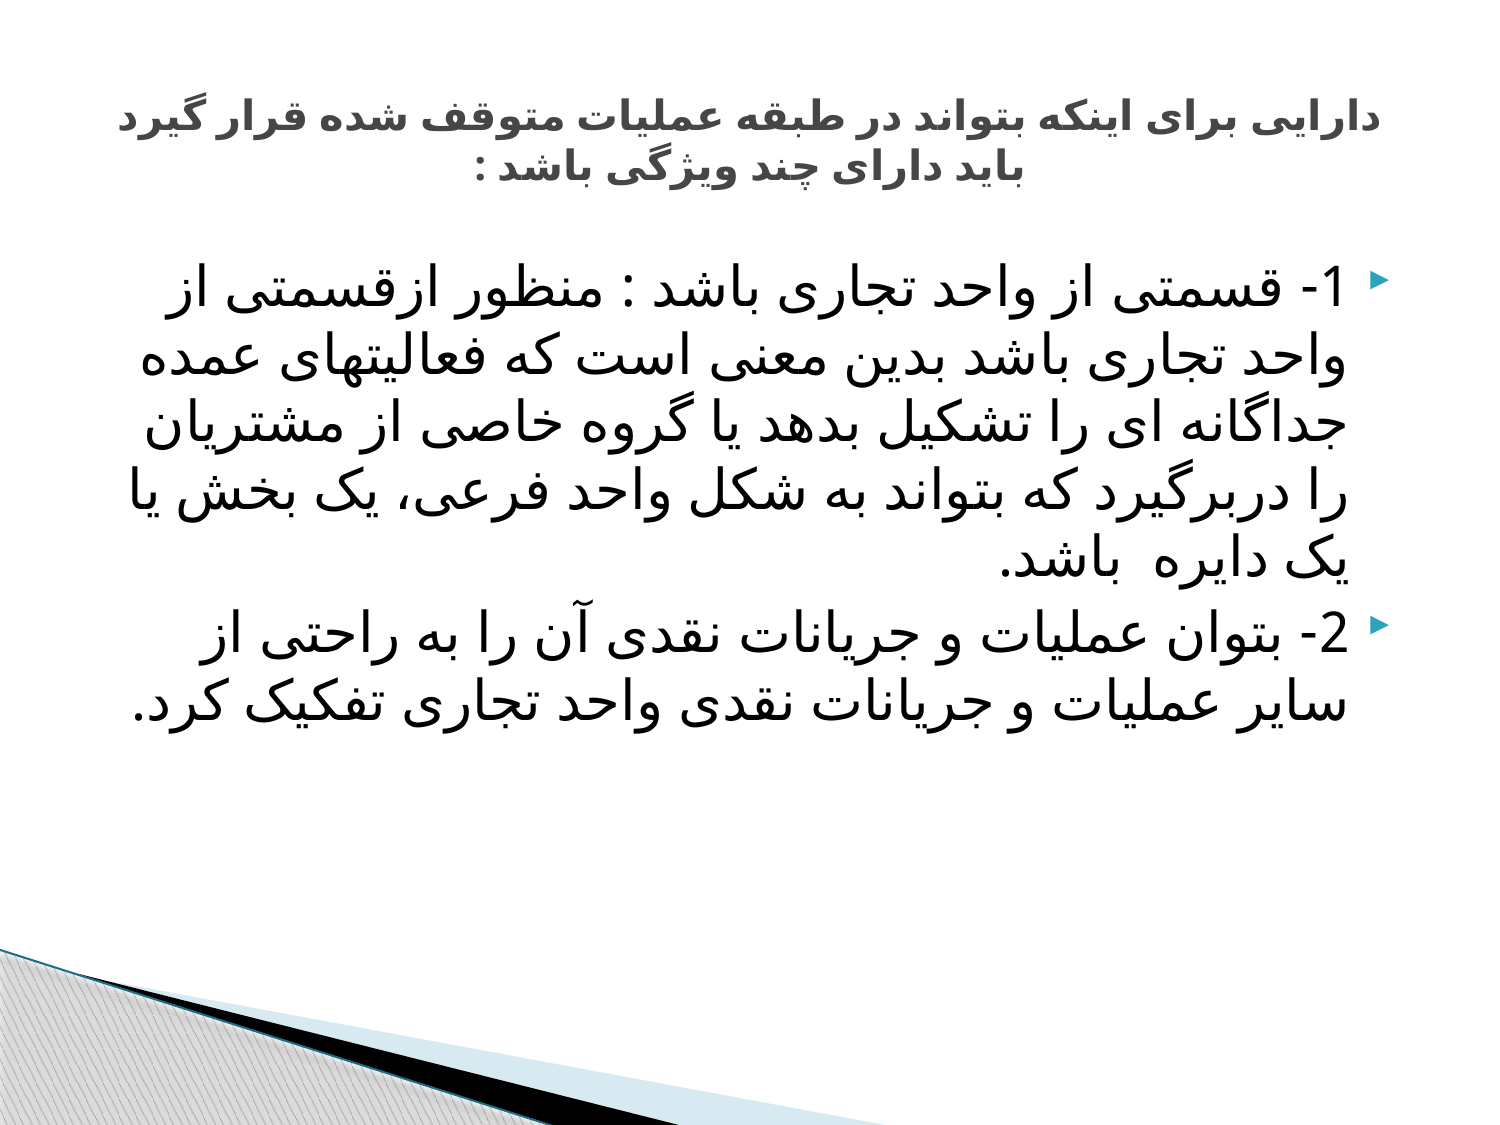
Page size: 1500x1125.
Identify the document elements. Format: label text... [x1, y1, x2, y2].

title دارایی برای اینکه بتواند در طبقه عملیات متوقف شده قرار گیرد باید دارای چند ویژگی باشد : [75, 45, 1425, 233]
list 1- قسمتی از واحد تجاری باشد : منظور ازقسمتی از واحد تجاری باشد بدین معنی است که فعالیتهای عمده جداگانه ای را تشکیل بدهد یا گروه خاصی از مشتریان را دربرگیرد که بتواند به شکل واحد فرعی، یک بخش یا یک دایره باشد. 2- بتوان عملیات و جریانات نقدی آن را به راحتی از سایر عملیات و جریانات نقدی واحد تجاری تفکیک کرد. [75, 243, 1425, 986]
